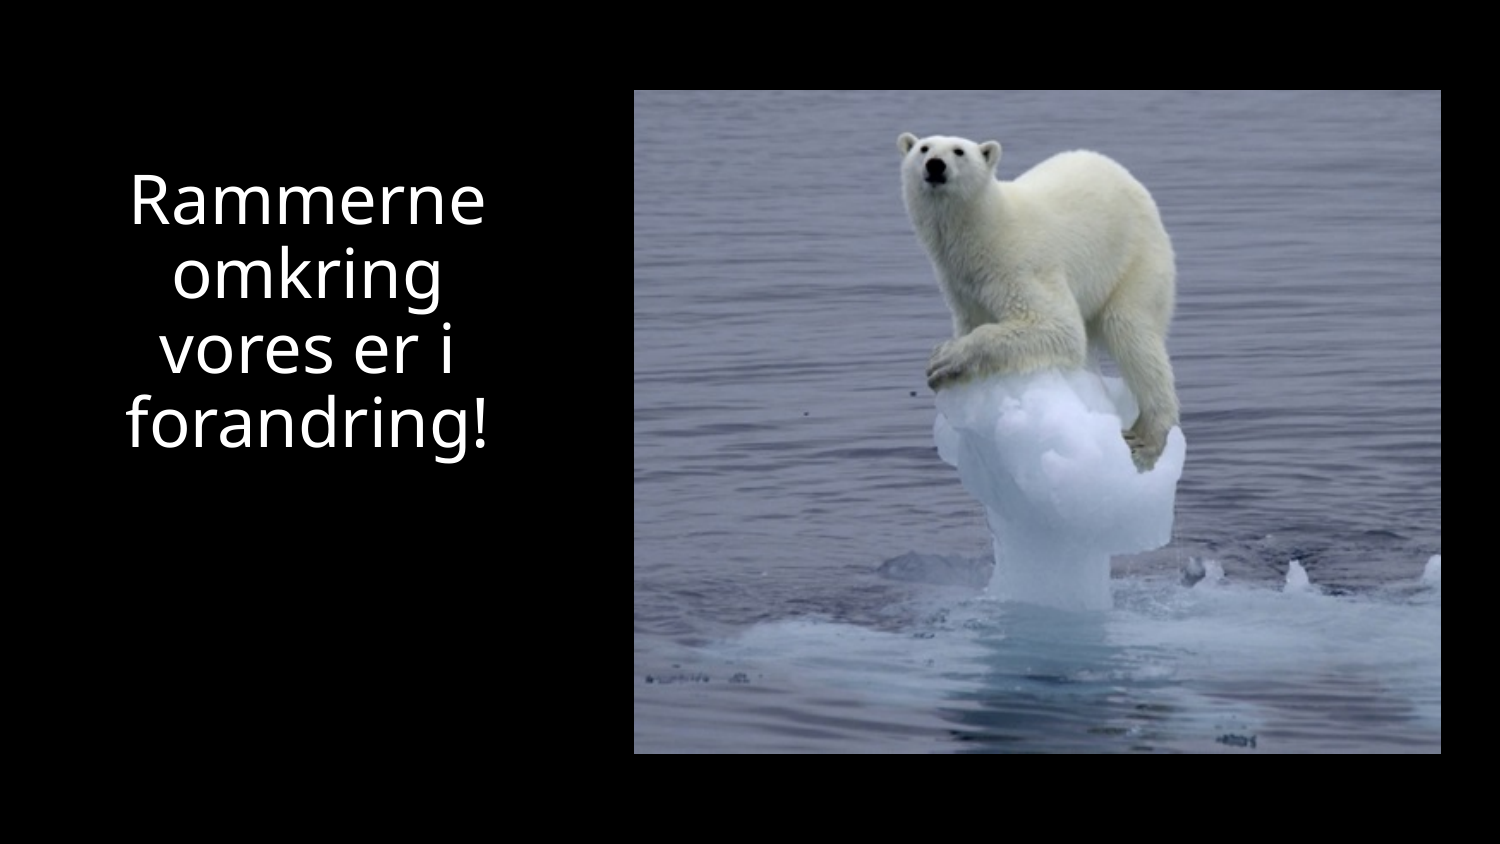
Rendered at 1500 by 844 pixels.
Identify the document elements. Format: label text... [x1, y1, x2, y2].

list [634, 90, 1441, 754]
title Rammerne omkring vores er i forandring! [82, 112, 533, 468]
